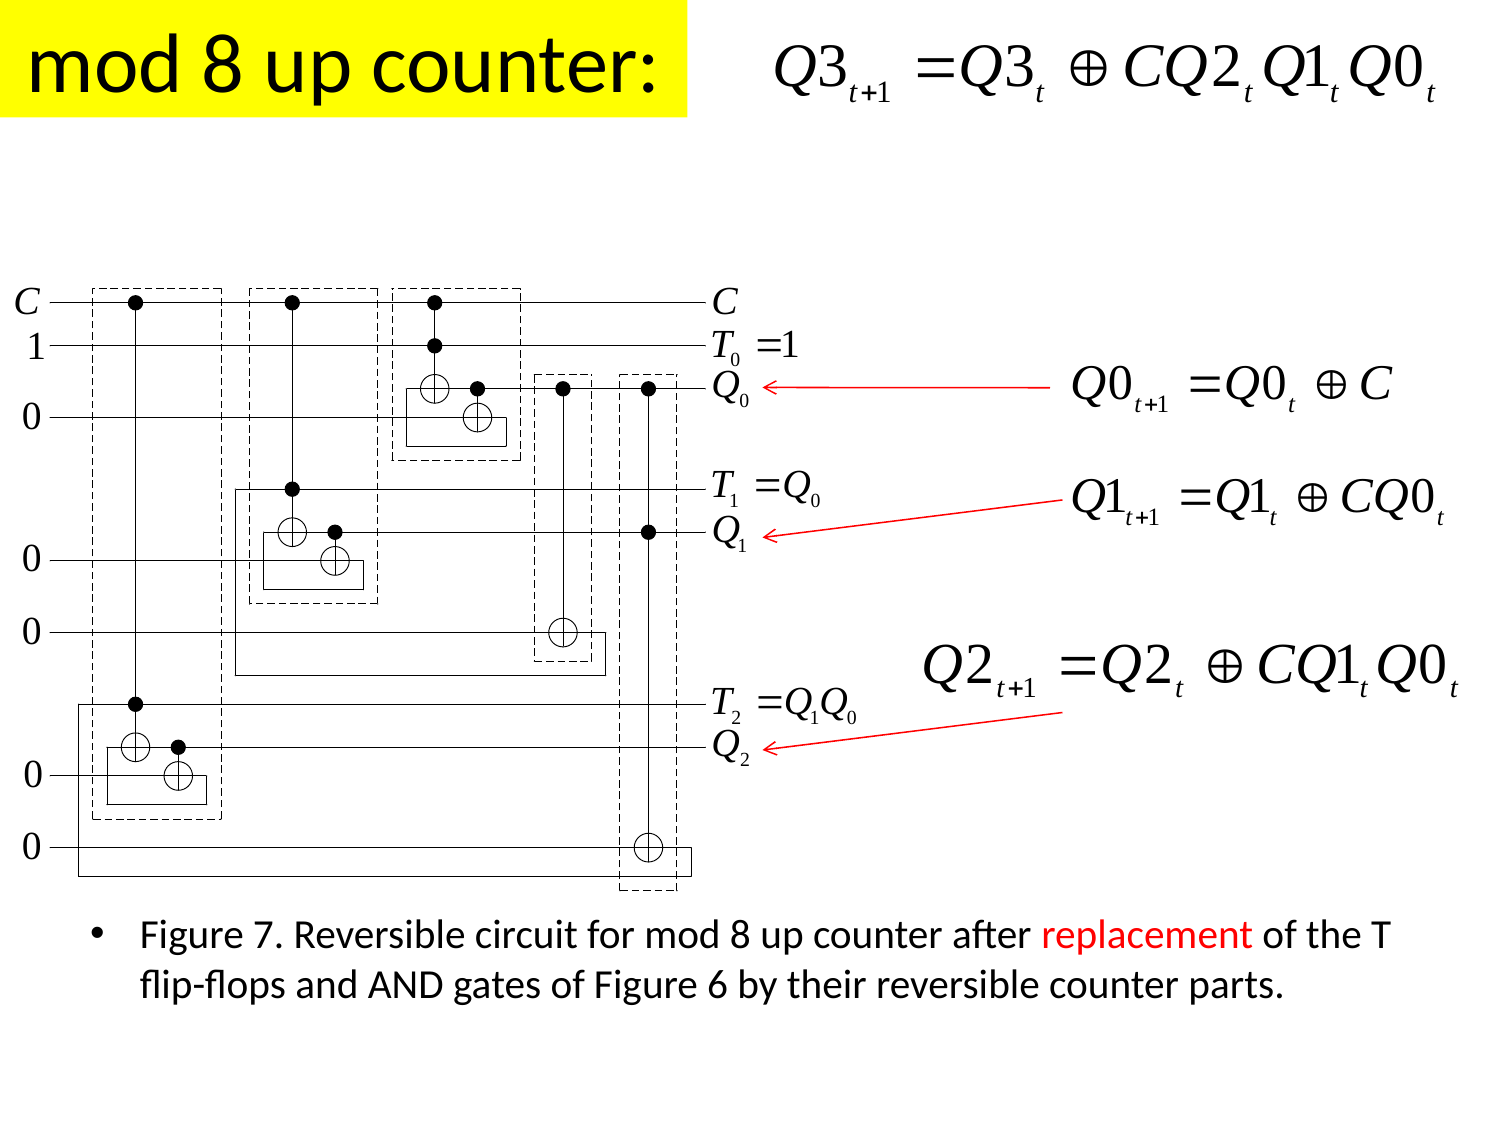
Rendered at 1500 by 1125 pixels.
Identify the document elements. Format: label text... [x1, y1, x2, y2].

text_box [762, 24, 1451, 119]
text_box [0, 262, 876, 897]
text_box mod 8 up counter: [0, 0, 688, 118]
list Figure 7. Reversible circuit for mod 8 up counter after replacement of the T flip-flops and AND gates of Figure 6 by their reversible counter parts. [75, 900, 1425, 1055]
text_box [1062, 349, 1404, 426]
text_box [1062, 462, 1457, 538]
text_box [912, 624, 1475, 713]
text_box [762, 499, 1063, 538]
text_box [762, 712, 1063, 751]
